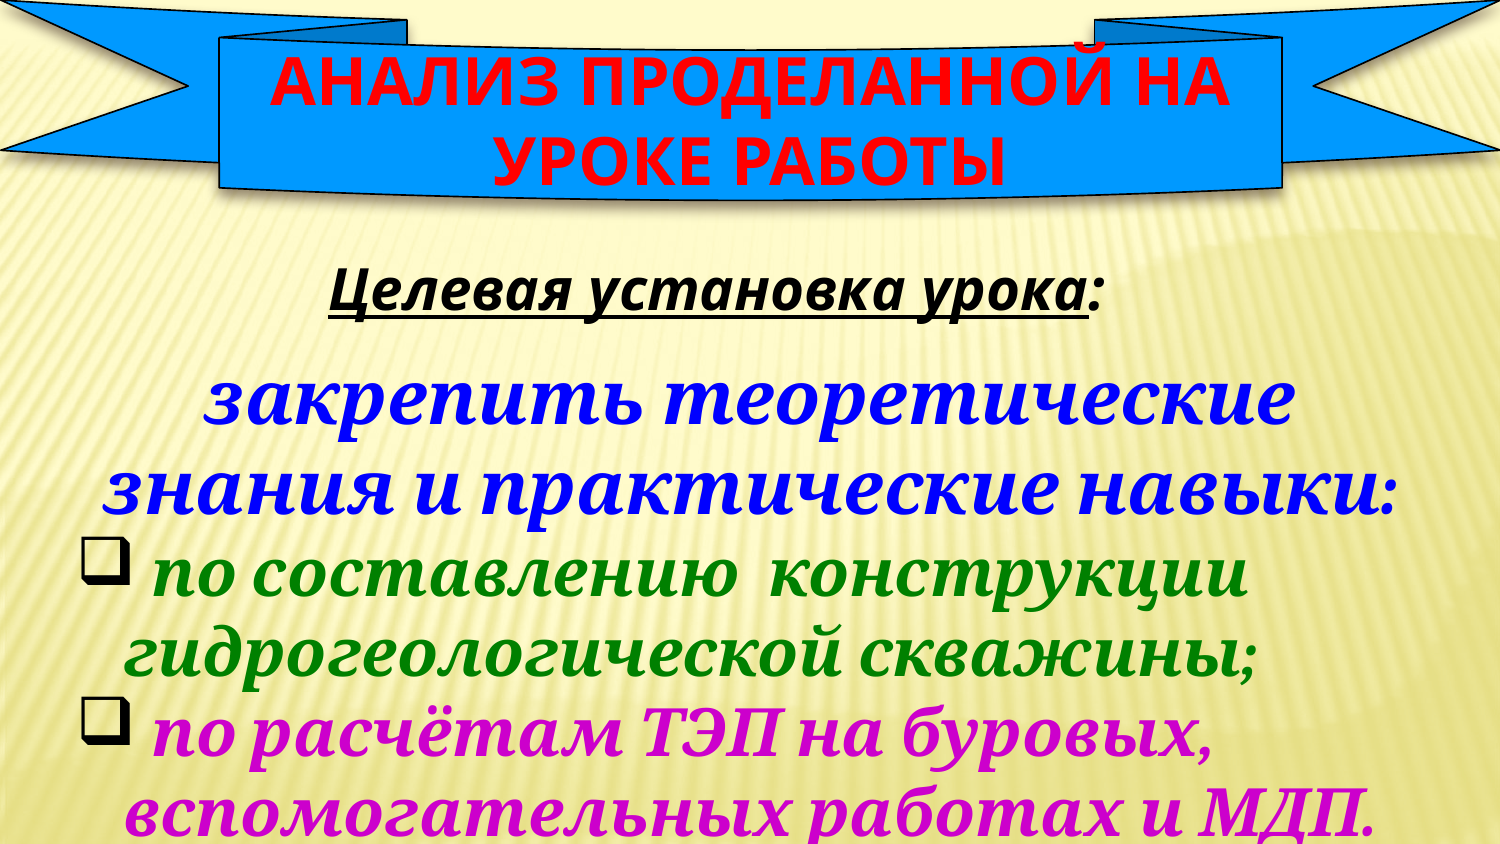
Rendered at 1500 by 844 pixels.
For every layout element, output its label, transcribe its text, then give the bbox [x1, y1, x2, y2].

text_box Анализ проделанной на уроке работы [0, 0, 1500, 202]
text_box закрепить теоретические знания и практические навыки: по составлению конструкции гидрогеологической скважины; по расчётам ТЭП на буровых, вспомогательных работах и МДП. [61, 342, 1440, 844]
text_box Целевая установка урока: [313, 244, 1121, 330]
